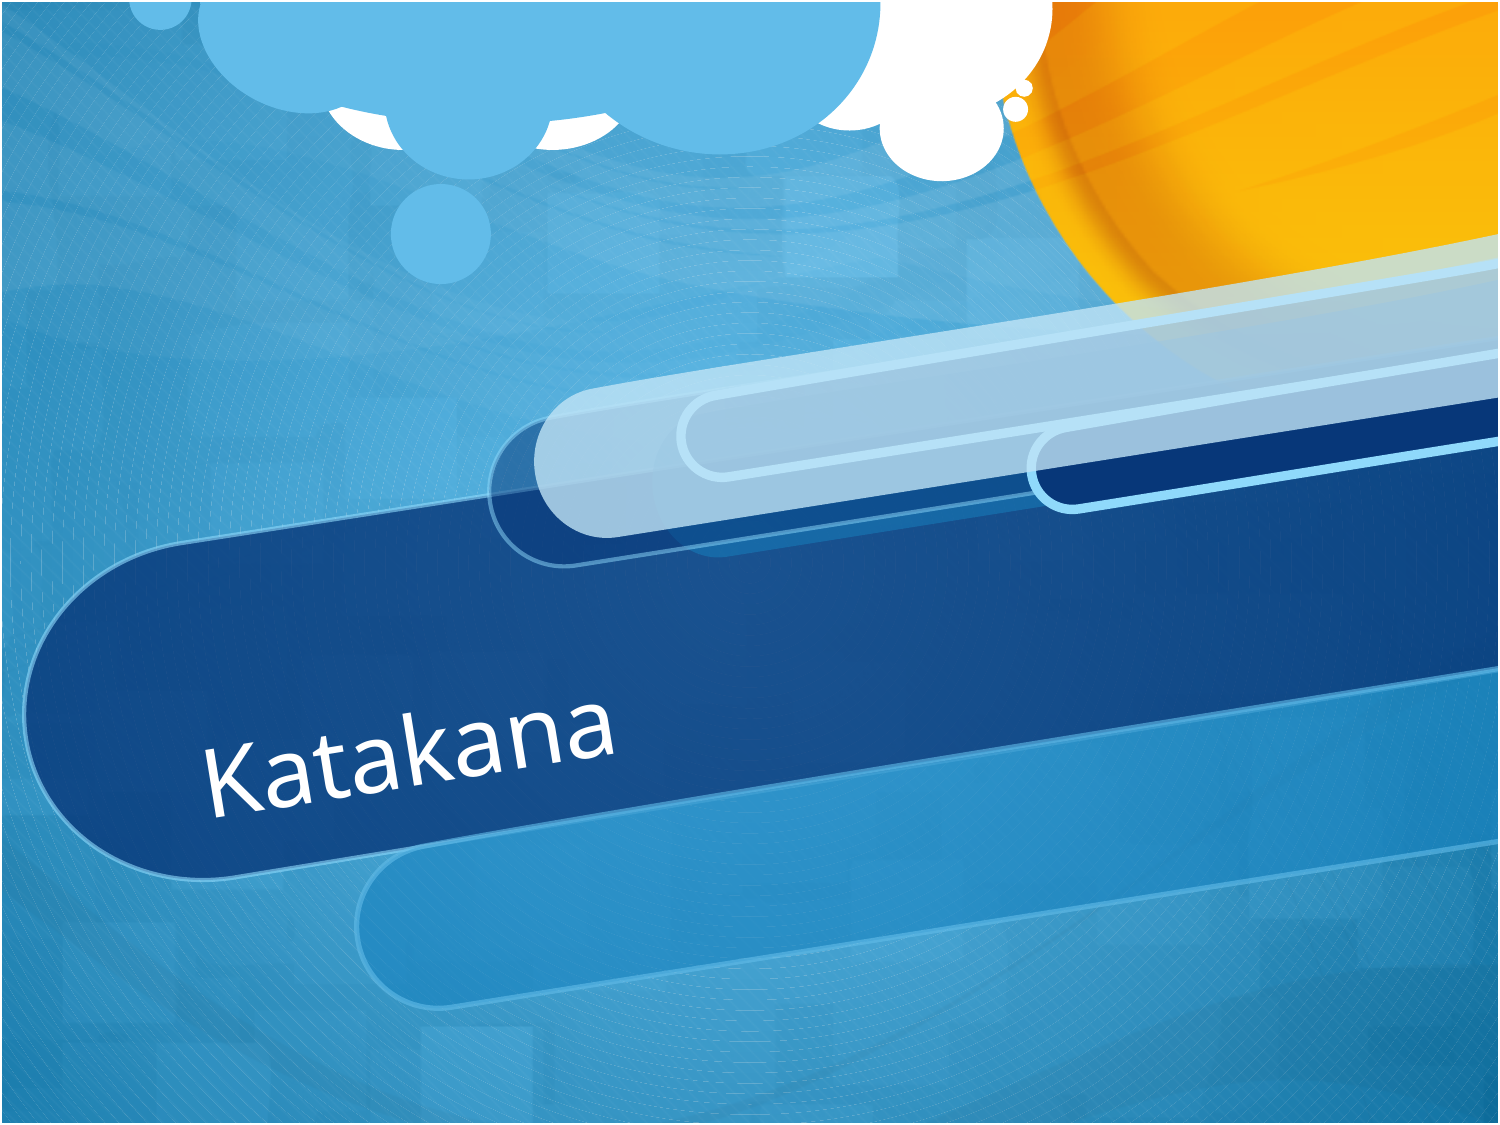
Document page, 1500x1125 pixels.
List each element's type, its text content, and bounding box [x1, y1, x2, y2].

title Katakana [154, 387, 1420, 849]
picture [2, 2, 1498, 1123]
picture [360, 673, 1498, 1005]
